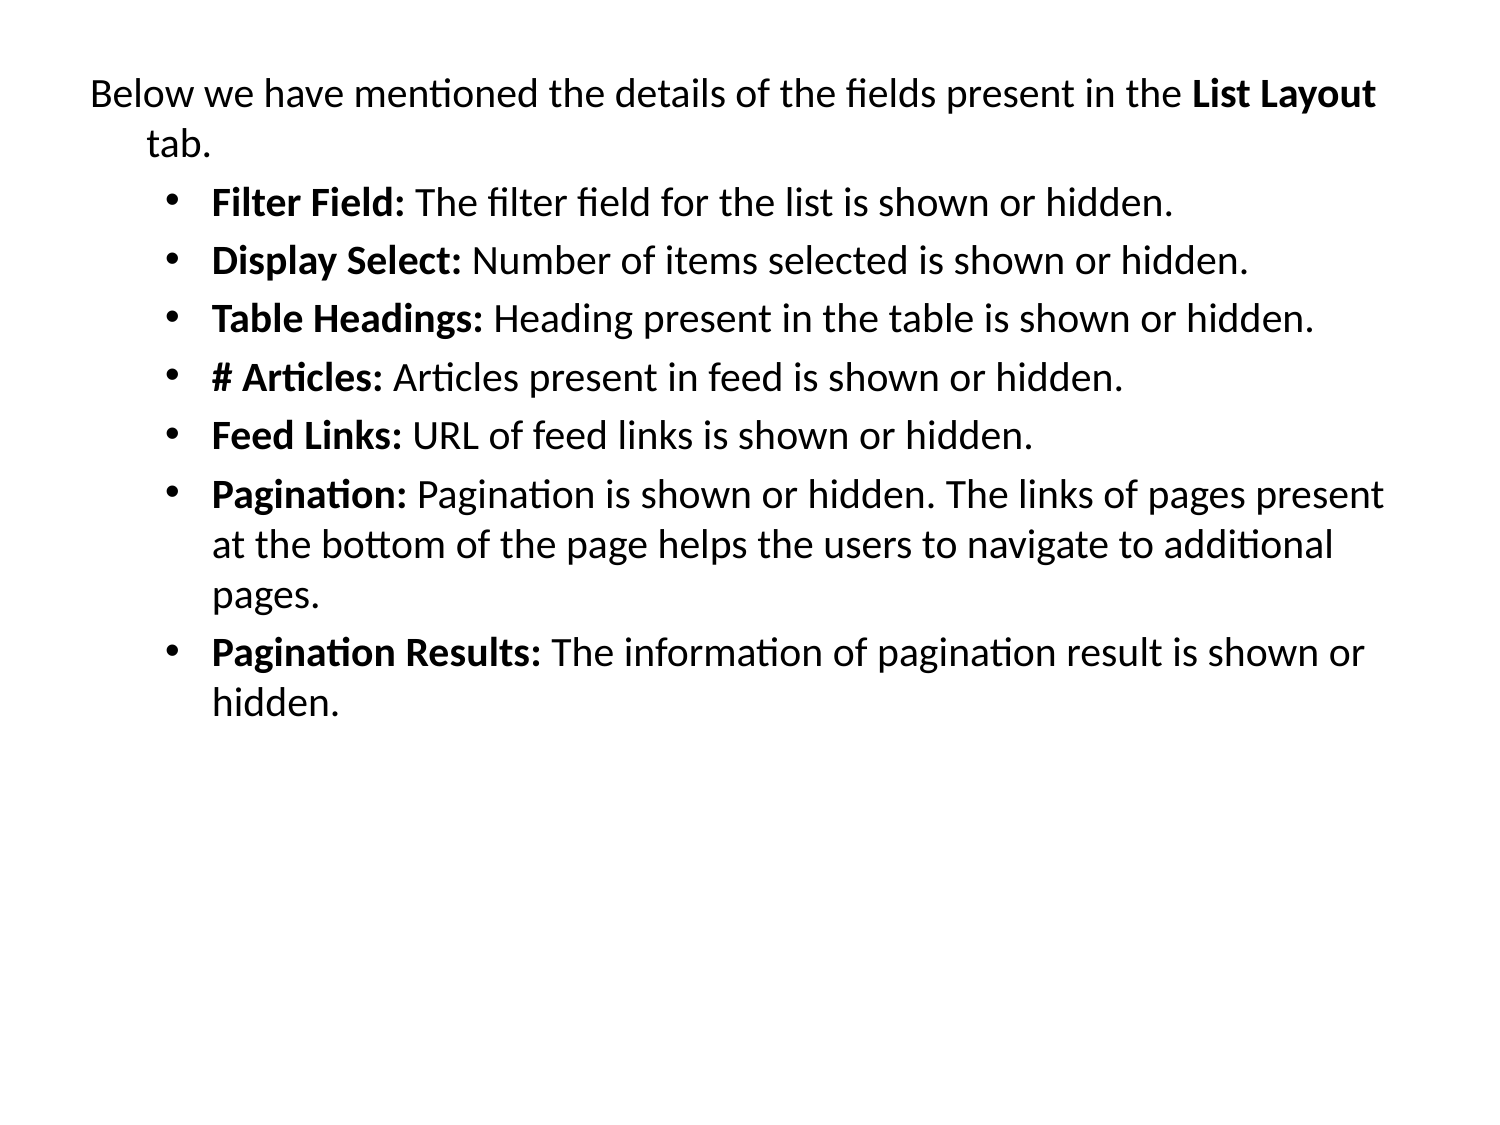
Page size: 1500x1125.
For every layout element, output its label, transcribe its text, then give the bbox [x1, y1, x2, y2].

list Below we have mentioned the details of the fields present in the List Layout tab. Filter Field: The filter field for the list is shown or hidden. Display Select: Number of items selected is shown or hidden. Table Headings: Heading present in the table is shown or hidden. # Articles: Articles present in feed is shown or hidden. Feed Links: URL of feed links is shown or hidden. Pagination: Pagination is shown or hidden. The links of pages present at the bottom of the page helps the users to navigate to additional pages. Pagination Results: The information of pagination result is shown or hidden. [75, 0, 1425, 1125]
